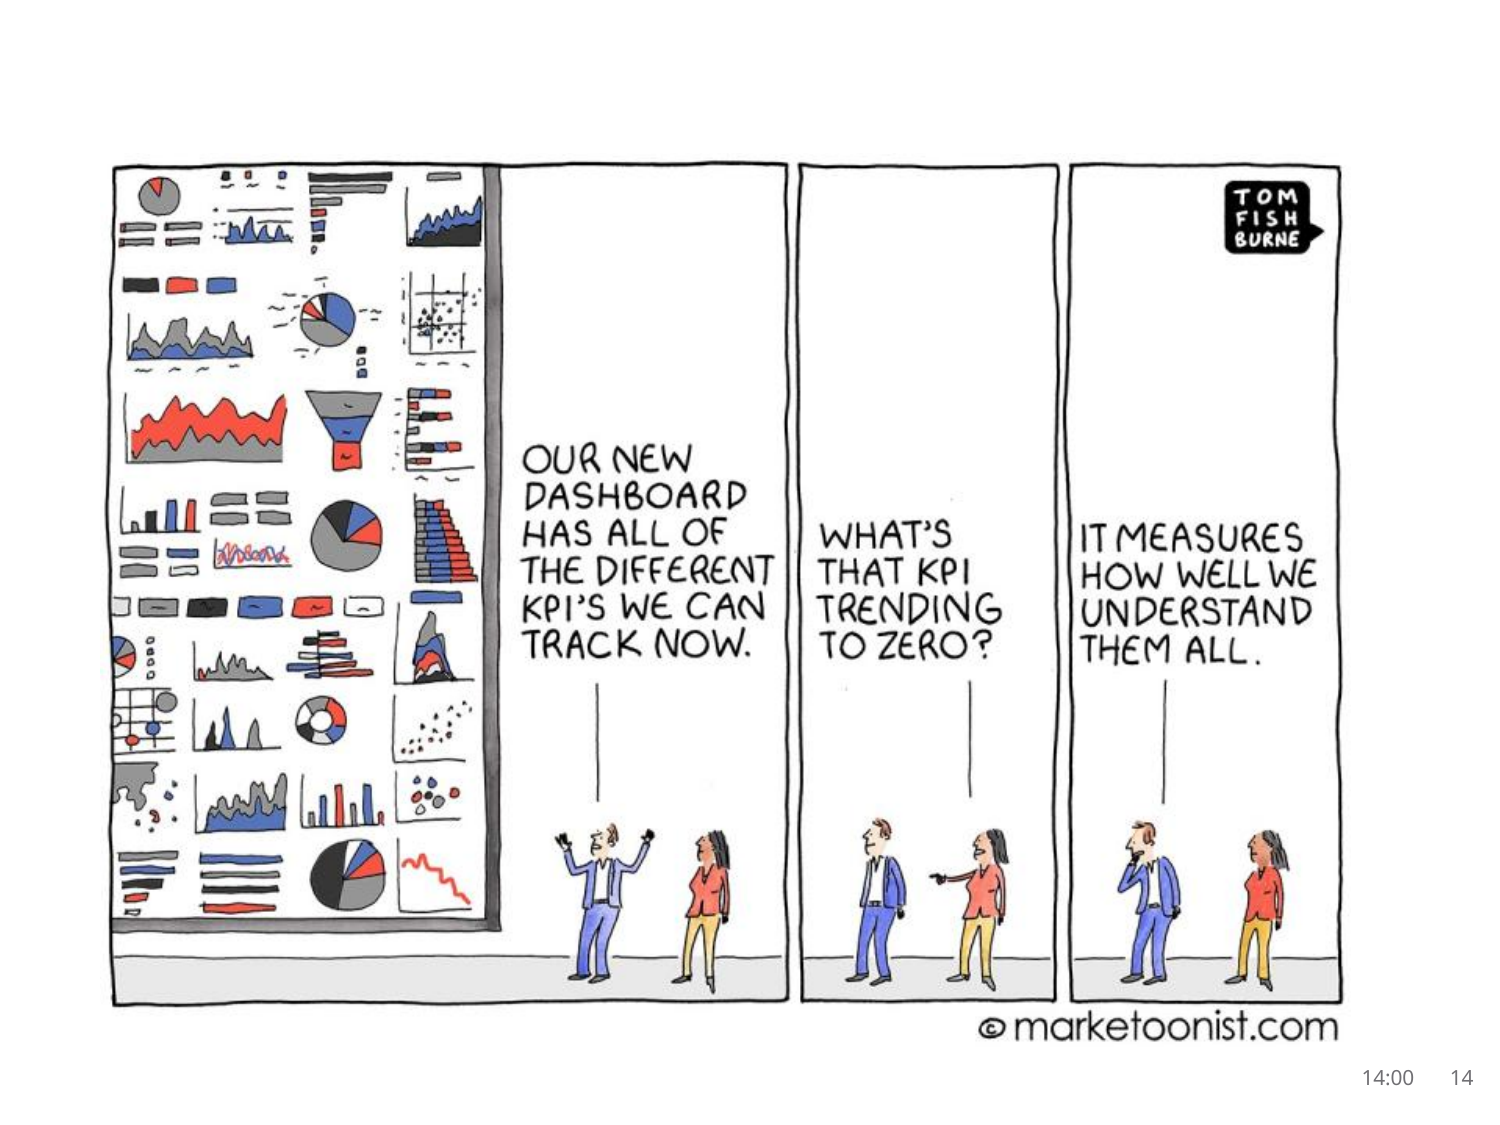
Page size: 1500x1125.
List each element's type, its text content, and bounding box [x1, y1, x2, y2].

slide_number 14 [1426, 1063, 1474, 1093]
picture [100, 153, 1351, 1048]
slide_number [1245, 1063, 1415, 1093]
